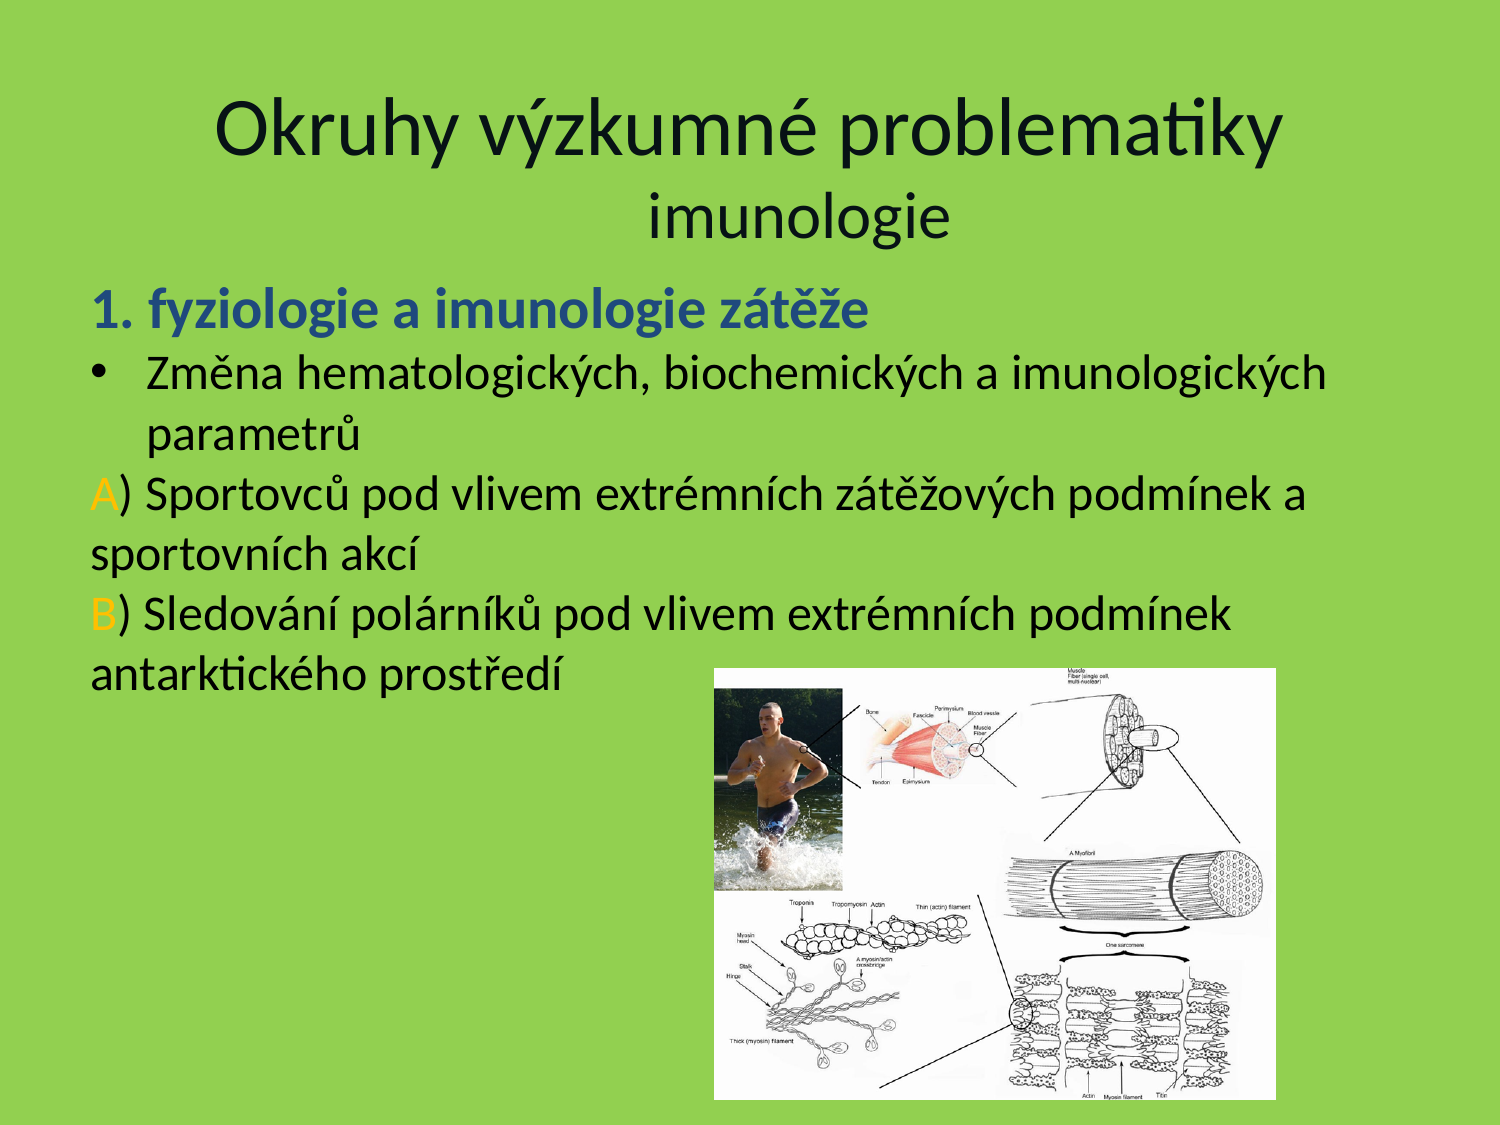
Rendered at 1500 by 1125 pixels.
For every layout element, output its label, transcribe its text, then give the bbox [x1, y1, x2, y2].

title Okruhy výzkumné problematiky imunologie [75, 45, 1425, 262]
list 1. fyziologie a imunologie zátěže Změna hematologických, biochemických a imunologických parametrů A) Sportovců pod vlivem extrémních zátěžových podmínek a sportovních akcí B) Sledování polárníků pod vlivem extrémních podmínek antarktického prostředí [75, 262, 1425, 787]
picture [714, 668, 1276, 1100]
